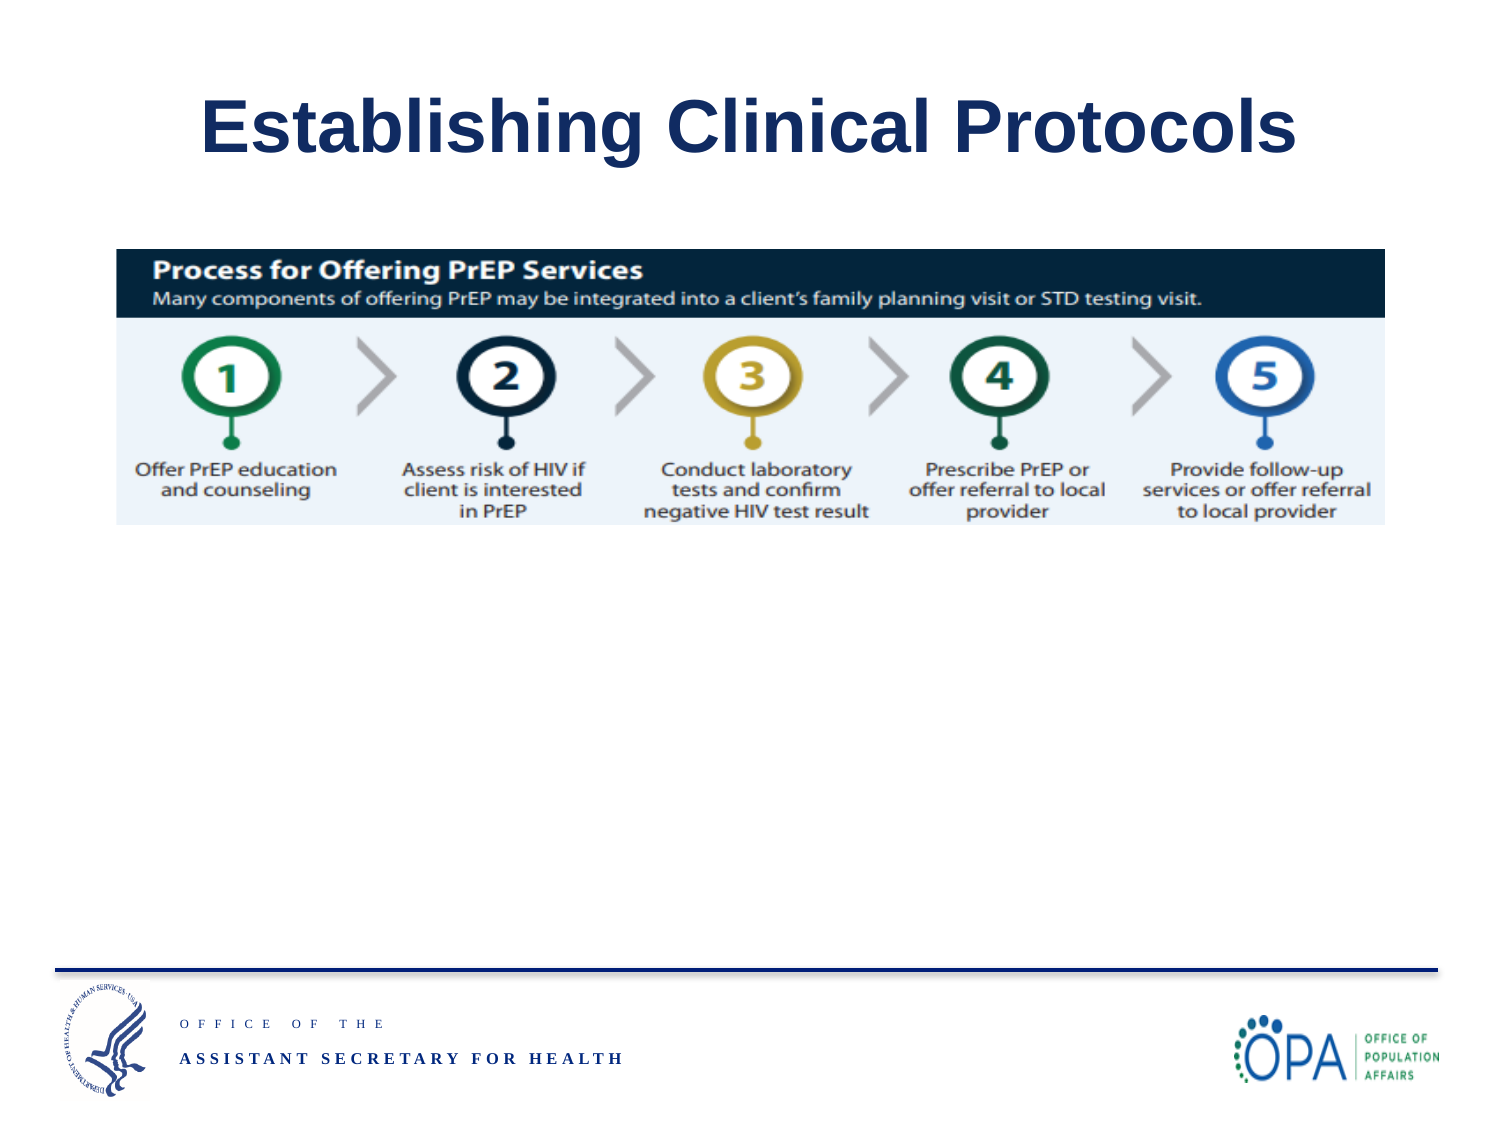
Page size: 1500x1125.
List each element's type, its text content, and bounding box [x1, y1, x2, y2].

picture [1234, 1015, 1439, 1083]
picture [115, 249, 1385, 525]
title Establishing Clinical Protocols [75, 29, 1425, 217]
picture [60, 980, 150, 1101]
